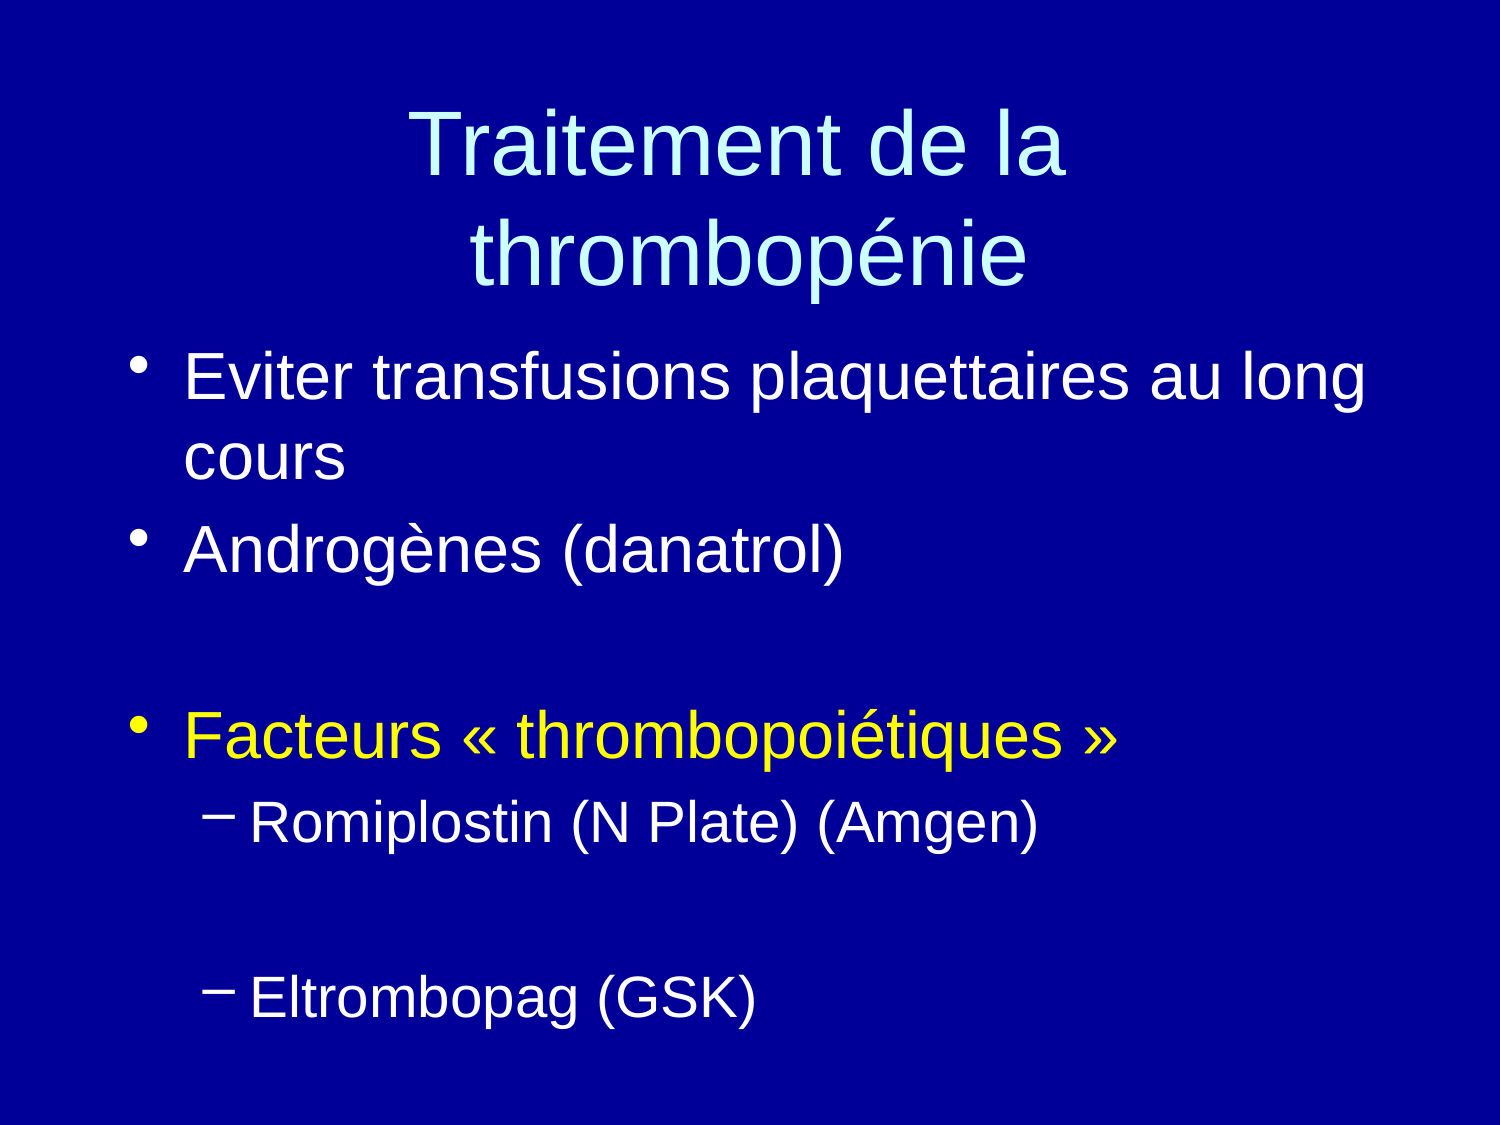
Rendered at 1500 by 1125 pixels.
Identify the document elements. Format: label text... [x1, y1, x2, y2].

title Traitement de la thrombopénie [112, 99, 1388, 288]
list Eviter transfusions plaquettaires au long cours Androgènes (danatrol) Facteurs « thrombopoiétiques » Romiplostin (N Plate) (Amgen) Eltrombopag (GSK) [112, 324, 1388, 1000]
